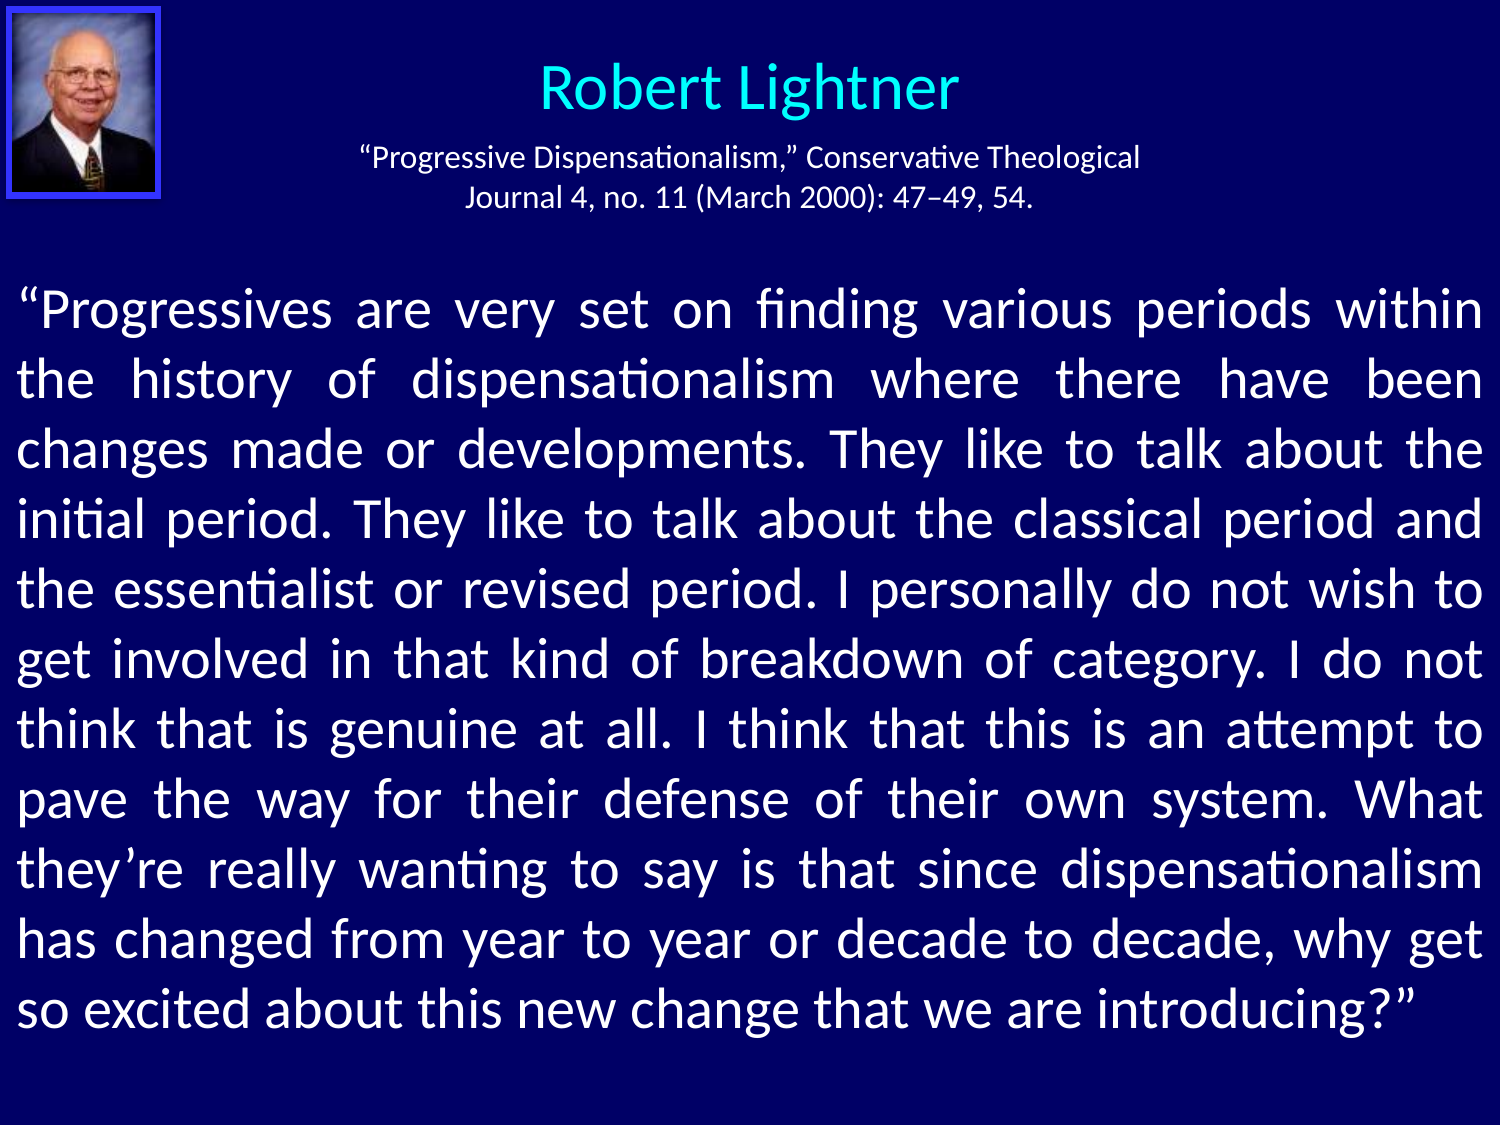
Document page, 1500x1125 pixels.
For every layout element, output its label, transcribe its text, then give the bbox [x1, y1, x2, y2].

list “Progressives are very set on finding various periods within the history of dispensationalism where there have been changes made or developments. They like to talk about the initial period. They like to talk about the classical period and the essentialist or revised period. I personally do not wish to get involved in that kind of breakdown of category. I do not think that is genuine at all. I think that this is an attempt to pave the way for their defense of their own system. What they’re really wanting to say is that since dispensationalism has changed from year to year or decade to decade, why get so excited about this new change that we are introducing?” [1, 262, 1500, 1052]
picture [12, 12, 156, 193]
text_box Robert Lightner “Progressive Dispensationalism,” Conservative Theological Journal 4, no. 11 (March 2000): 47–49, 54. [338, 35, 1162, 223]
